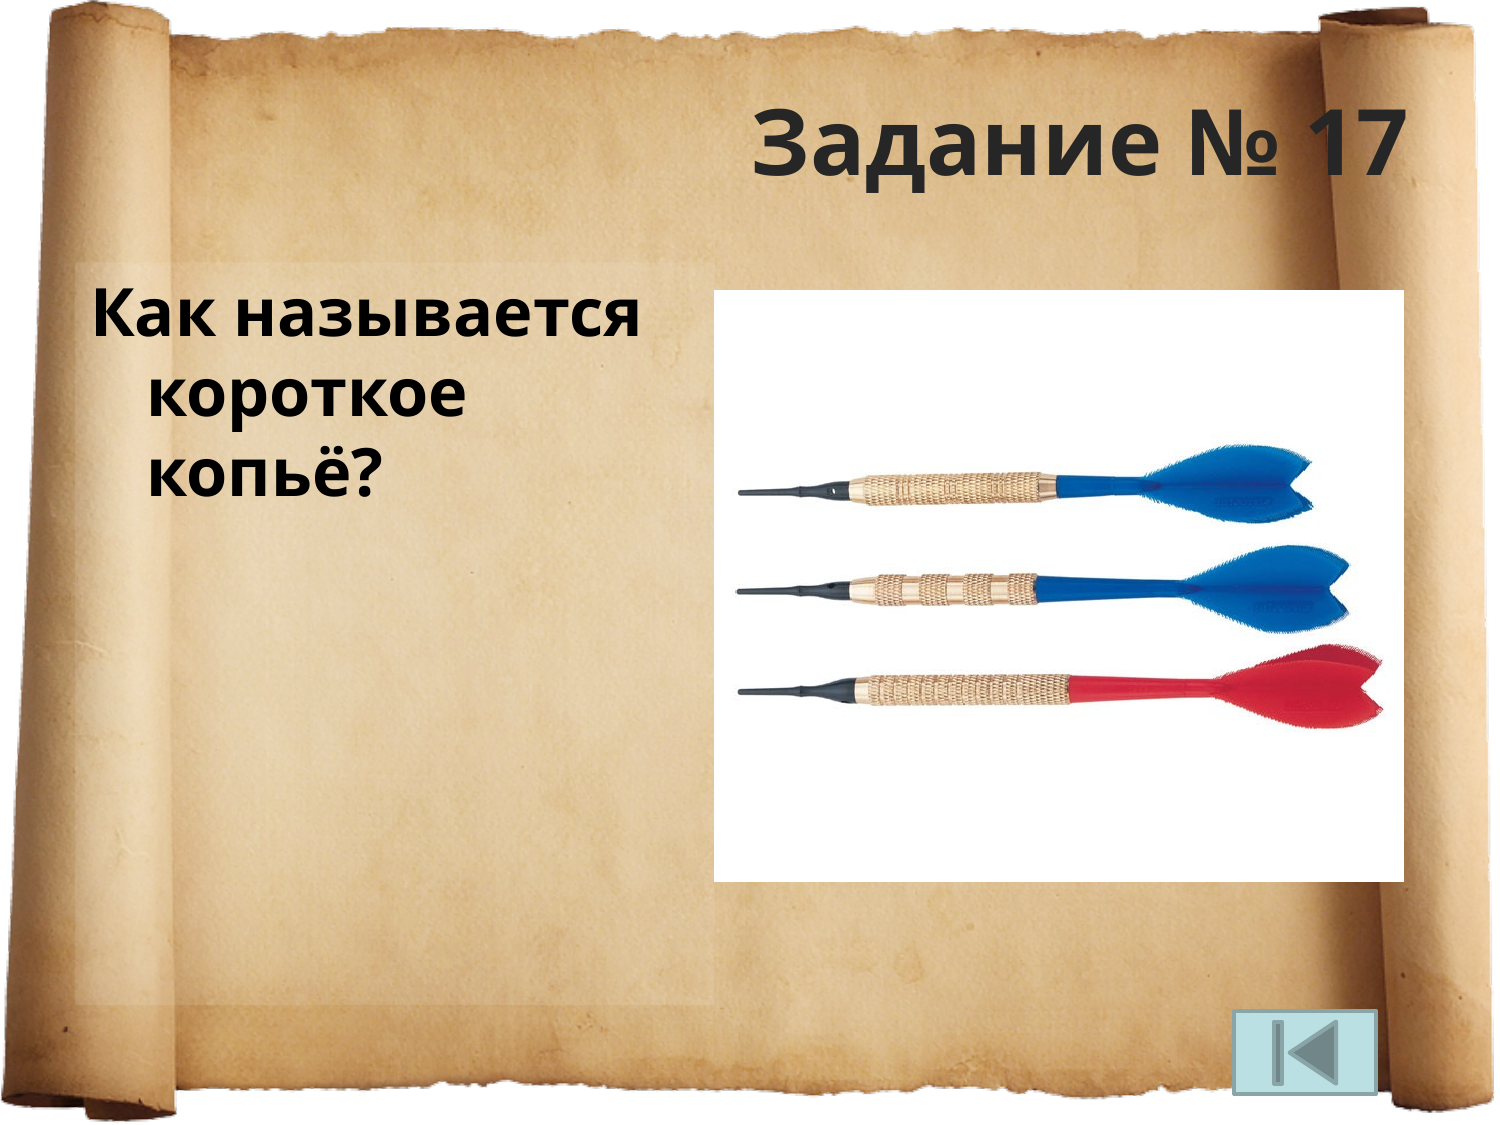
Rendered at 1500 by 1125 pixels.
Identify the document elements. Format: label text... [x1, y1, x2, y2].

text_box [1232, 1009, 1378, 1096]
title Задание № 17 [74, 44, 1426, 233]
picture [0, 0, 1500, 1125]
list Как называется короткое копьё? [74, 262, 715, 1006]
